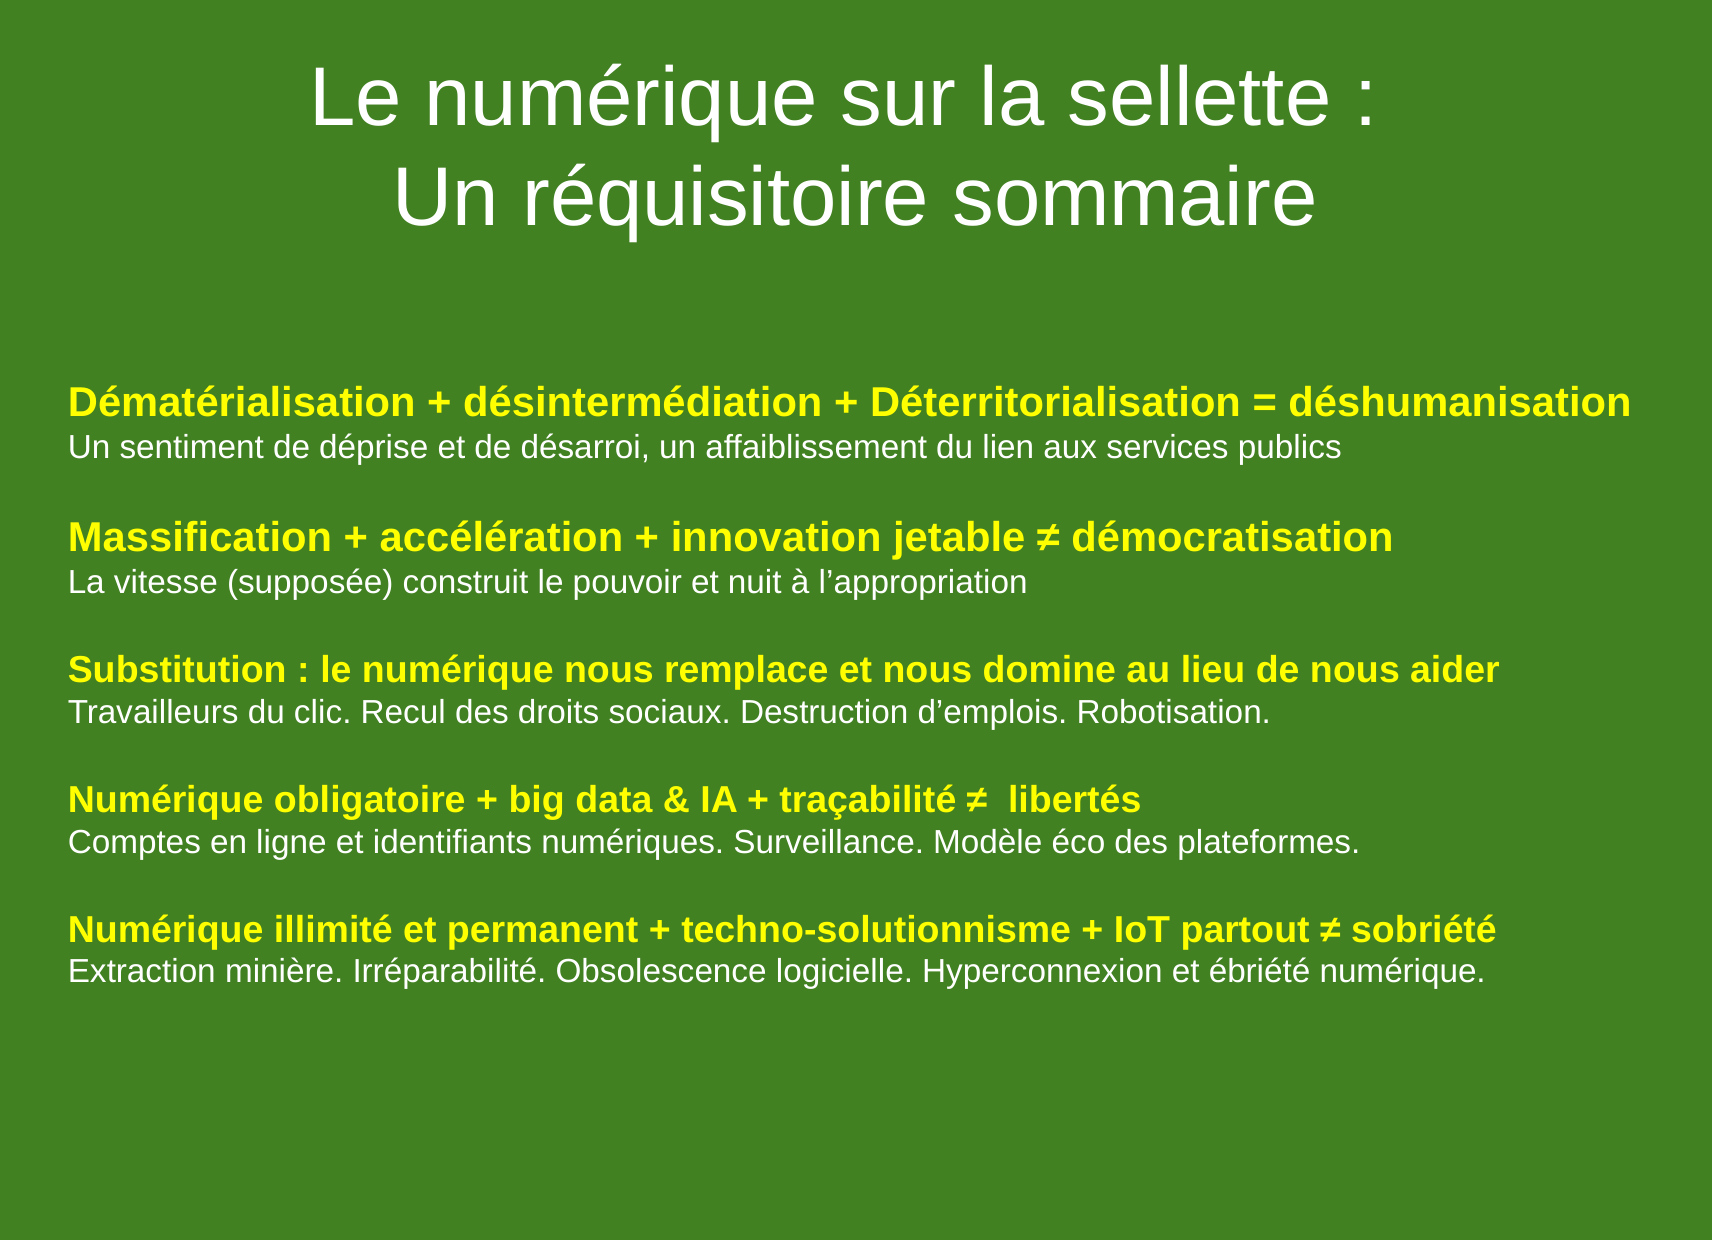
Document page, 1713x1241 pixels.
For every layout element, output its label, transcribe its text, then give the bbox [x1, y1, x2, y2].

text_box Dématérialisation + désintermédiation + Déterritorialisation = déshumanisation Un sentiment de déprise et de désarroi, un affaiblissement du lien aux services publics Massification + accélération + innovation jetable ≠ démocratisation La vitesse (supposée) construit le pouvoir et nuit à l’appropriation Substitution : le numérique nous remplace et nous domine au lieu de nous aider Travailleurs du clic. Recul des droits sociaux. Destruction d’emplois. Robotisation. Numérique obligatoire + big data & IA + traçabilité ≠ libertés Comptes en ligne et identifiants numériques. Surveillance. Modèle éco des plateformes. Numérique illimité et permanent + techno-solutionnisme + IoT partout ≠ sobriété Extraction minière. Irréparabilité. Obsolescence logicielle. Hyperconnexion et ébriété numérique. [53, 367, 1694, 1203]
text_box Le numérique sur la sellette : Un réquisitoire sommaire [72, 47, 1639, 237]
